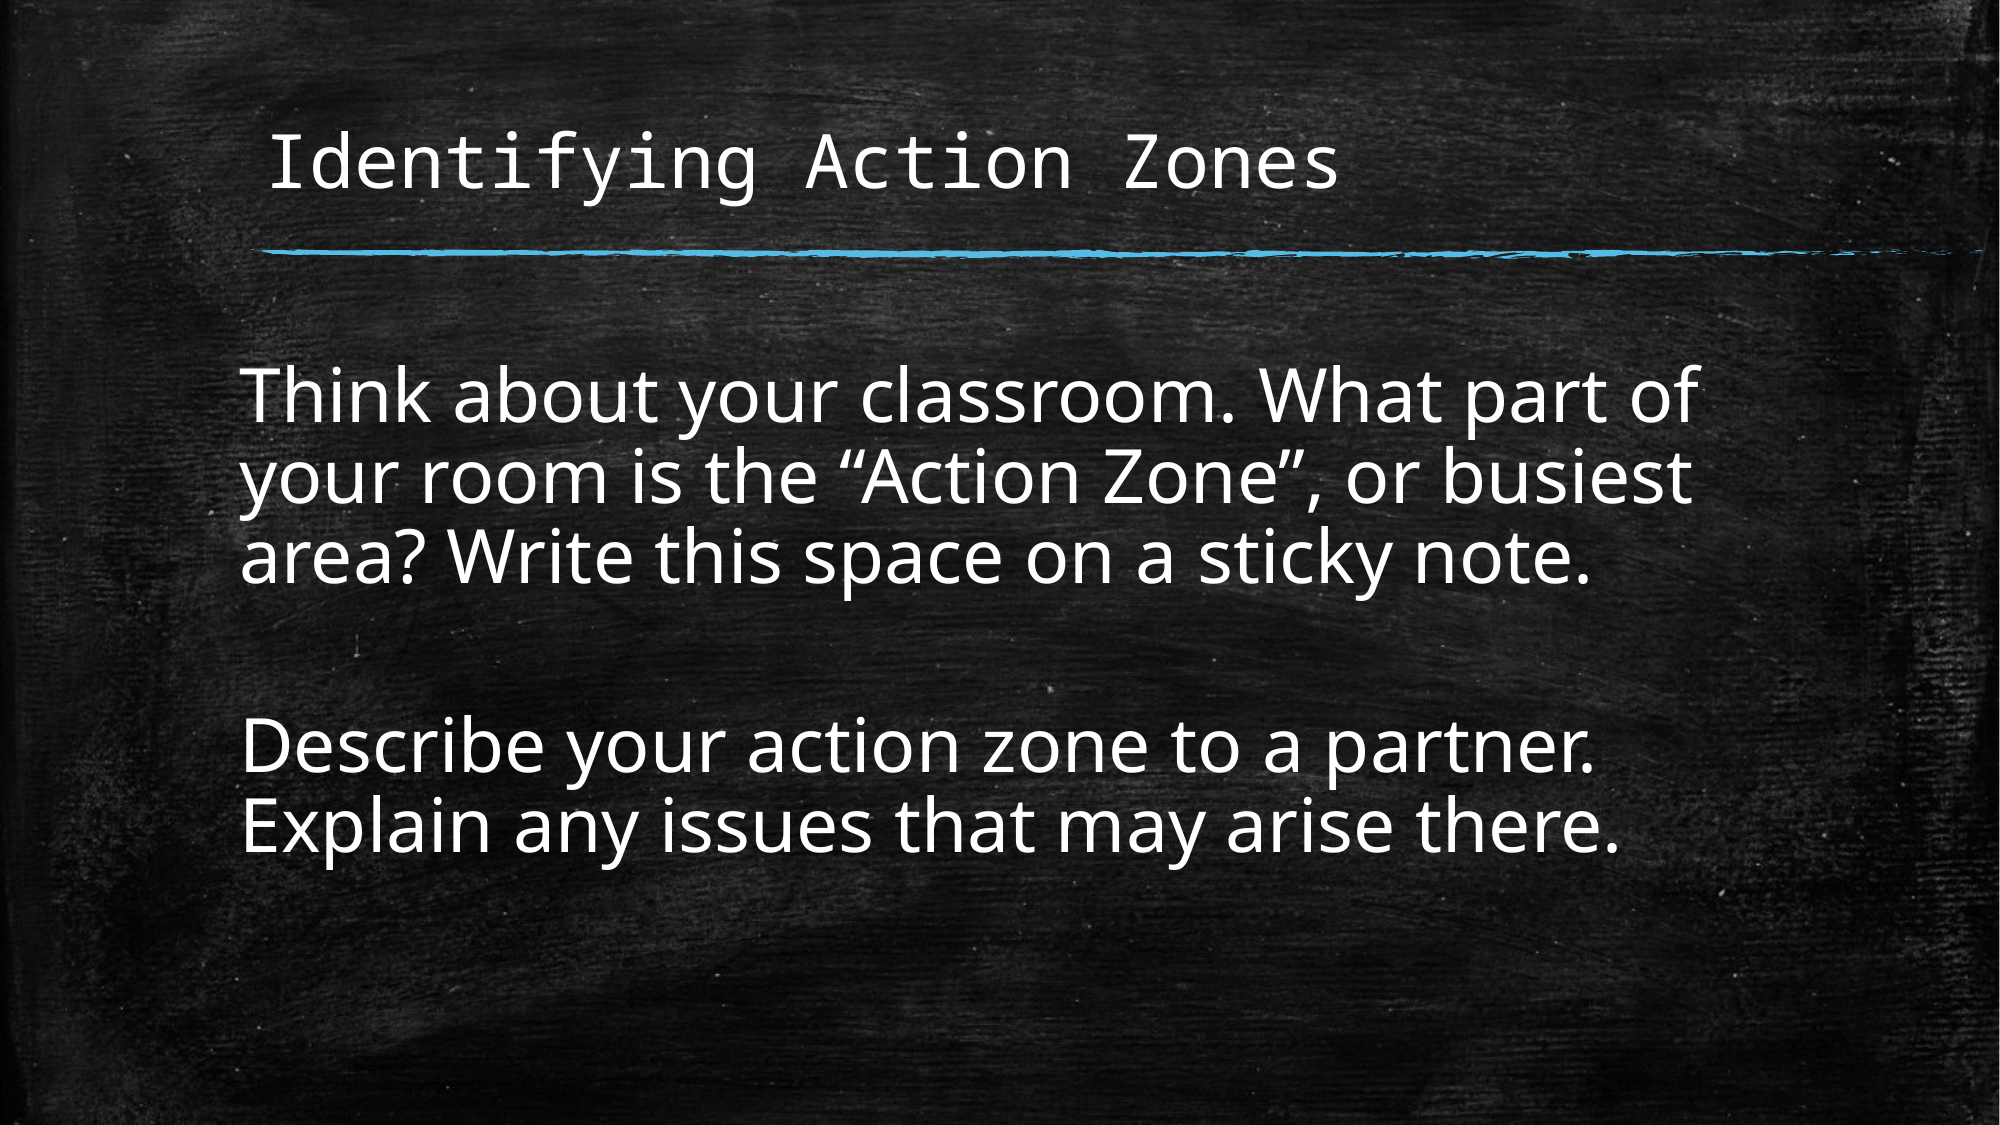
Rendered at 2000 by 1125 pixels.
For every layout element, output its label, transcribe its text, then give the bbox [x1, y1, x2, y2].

title Identifying Action Zones [249, 45, 1750, 213]
text_box Think about your classroom. What part of your room is the “Action Zone”, or busiest area? Write this space on a sticky note. [224, 350, 1863, 608]
text_box Describe your action zone to a partner. Explain any issues that may arise there. [224, 699, 1663, 877]
